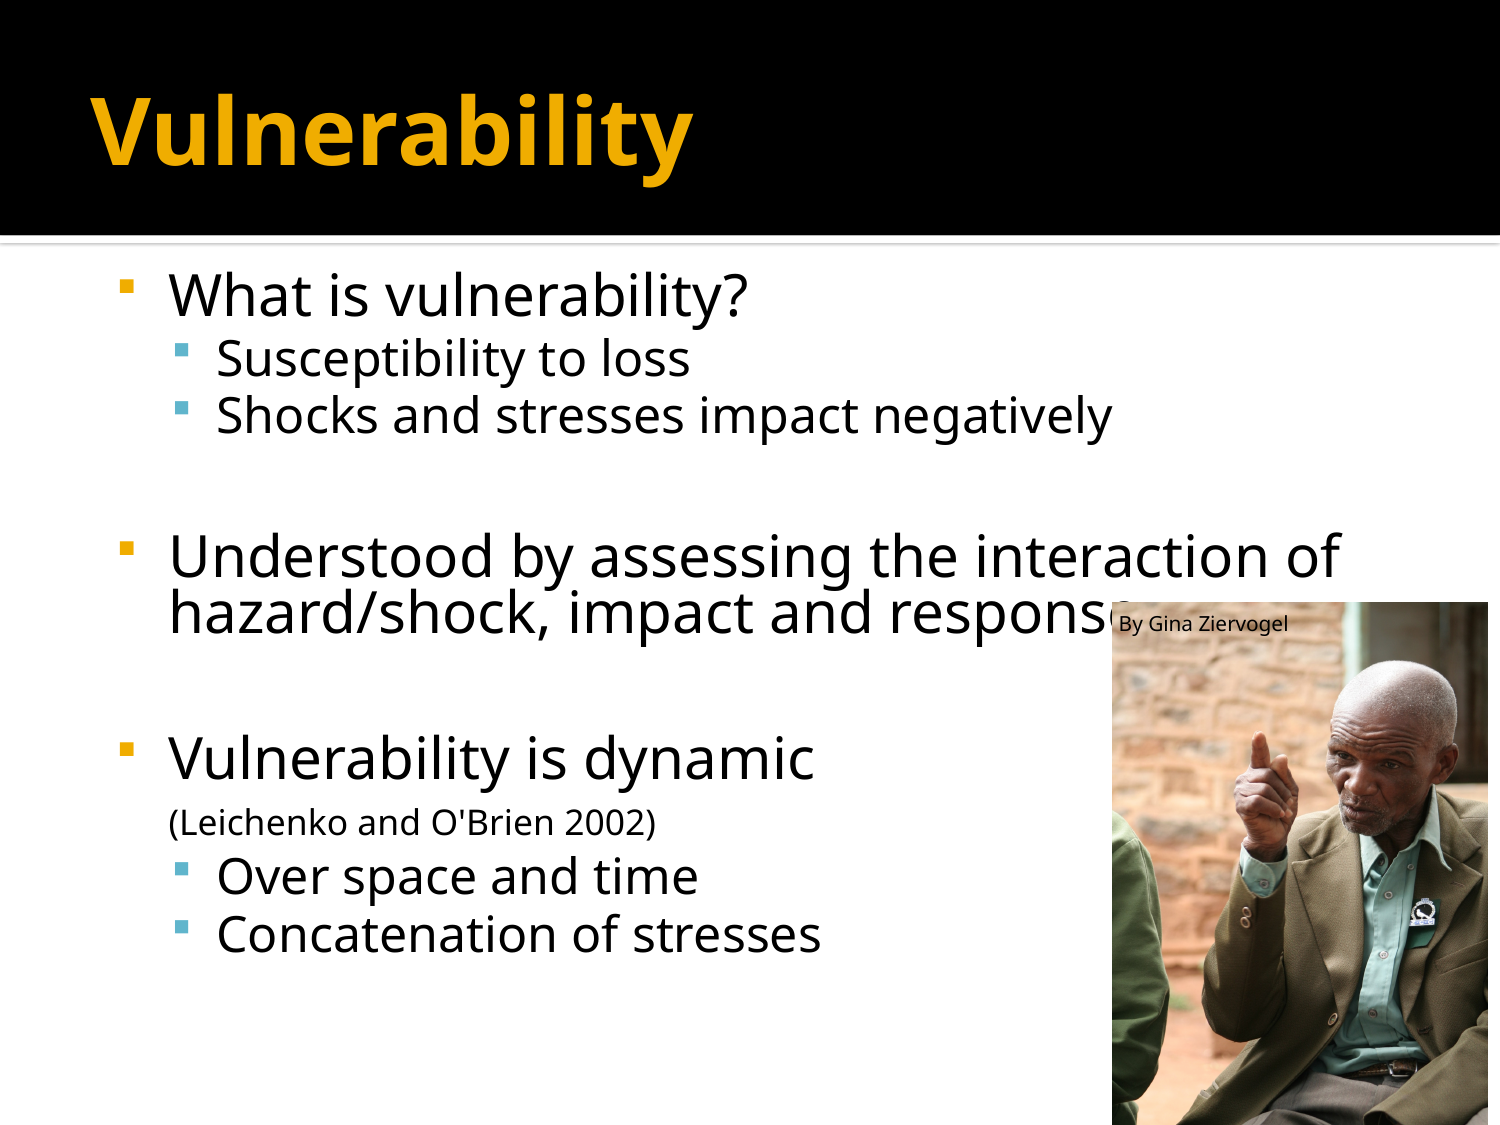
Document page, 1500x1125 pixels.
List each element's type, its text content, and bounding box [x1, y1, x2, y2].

text_box By Gina Ziervogel [1103, 602, 1112, 643]
title Vulnerability [75, 25, 1425, 231]
list What is vulnerability? Susceptibility to loss Shocks and stresses impact negatively Understood by assessing the interaction of hazard/shock, impact and response Vulnerability is dynamic (Leichenko and O'Brien 2002) Over space and time Concatenation of stresses [87, 256, 1427, 1025]
picture [1112, 602, 1488, 1125]
